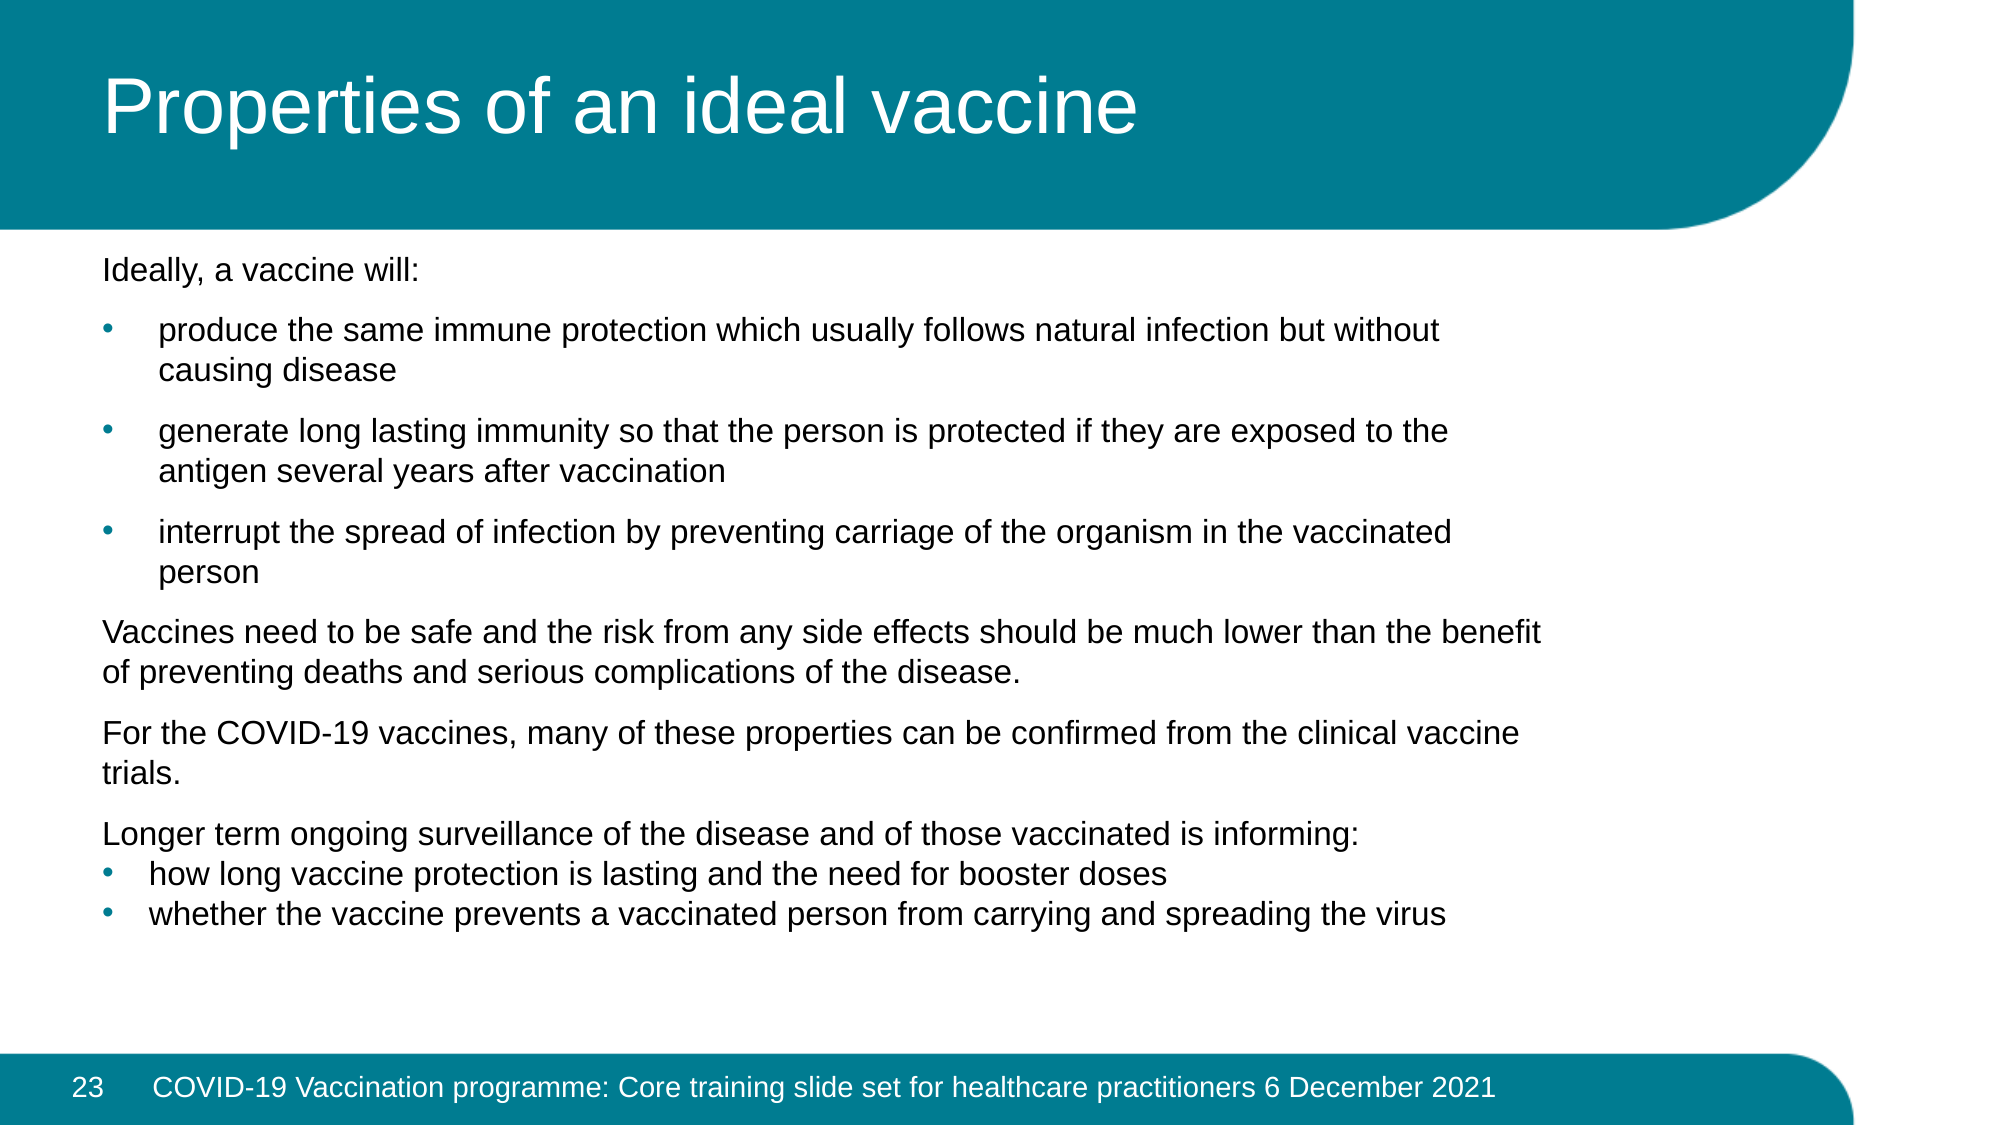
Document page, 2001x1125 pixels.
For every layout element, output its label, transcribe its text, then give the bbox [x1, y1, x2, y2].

footer COVID-19 Vaccination programme: Core training slide set for healthcare practitioners 6 December 2021 [137, 1056, 1780, 1116]
title Properties of an ideal vaccine [87, 57, 1404, 164]
list Ideally, a vaccine will: produce the same immune protection which usually follows natural infection but without causing disease generate long lasting immunity so that the person is protected if they are exposed to the antigen several years after vaccination interrupt the spread of infection by preventing carriage of the organism in the vaccinated person Vaccines need to be safe and the risk from any side effects should be much lower than the benefit of preventing deaths and serious complications of the disease. For the COVID-19 vaccines, many of these properties can be confirmed from the clinical vaccine trials. Longer term ongoing surveillance of the disease and of those vaccinated is informing: how long vaccine protection is lasting and the need for booster doses whether the vaccine prevents a vaccinated person from carrying and spreading the virus [87, 240, 1580, 940]
slide_number 23 [21, 1056, 120, 1117]
